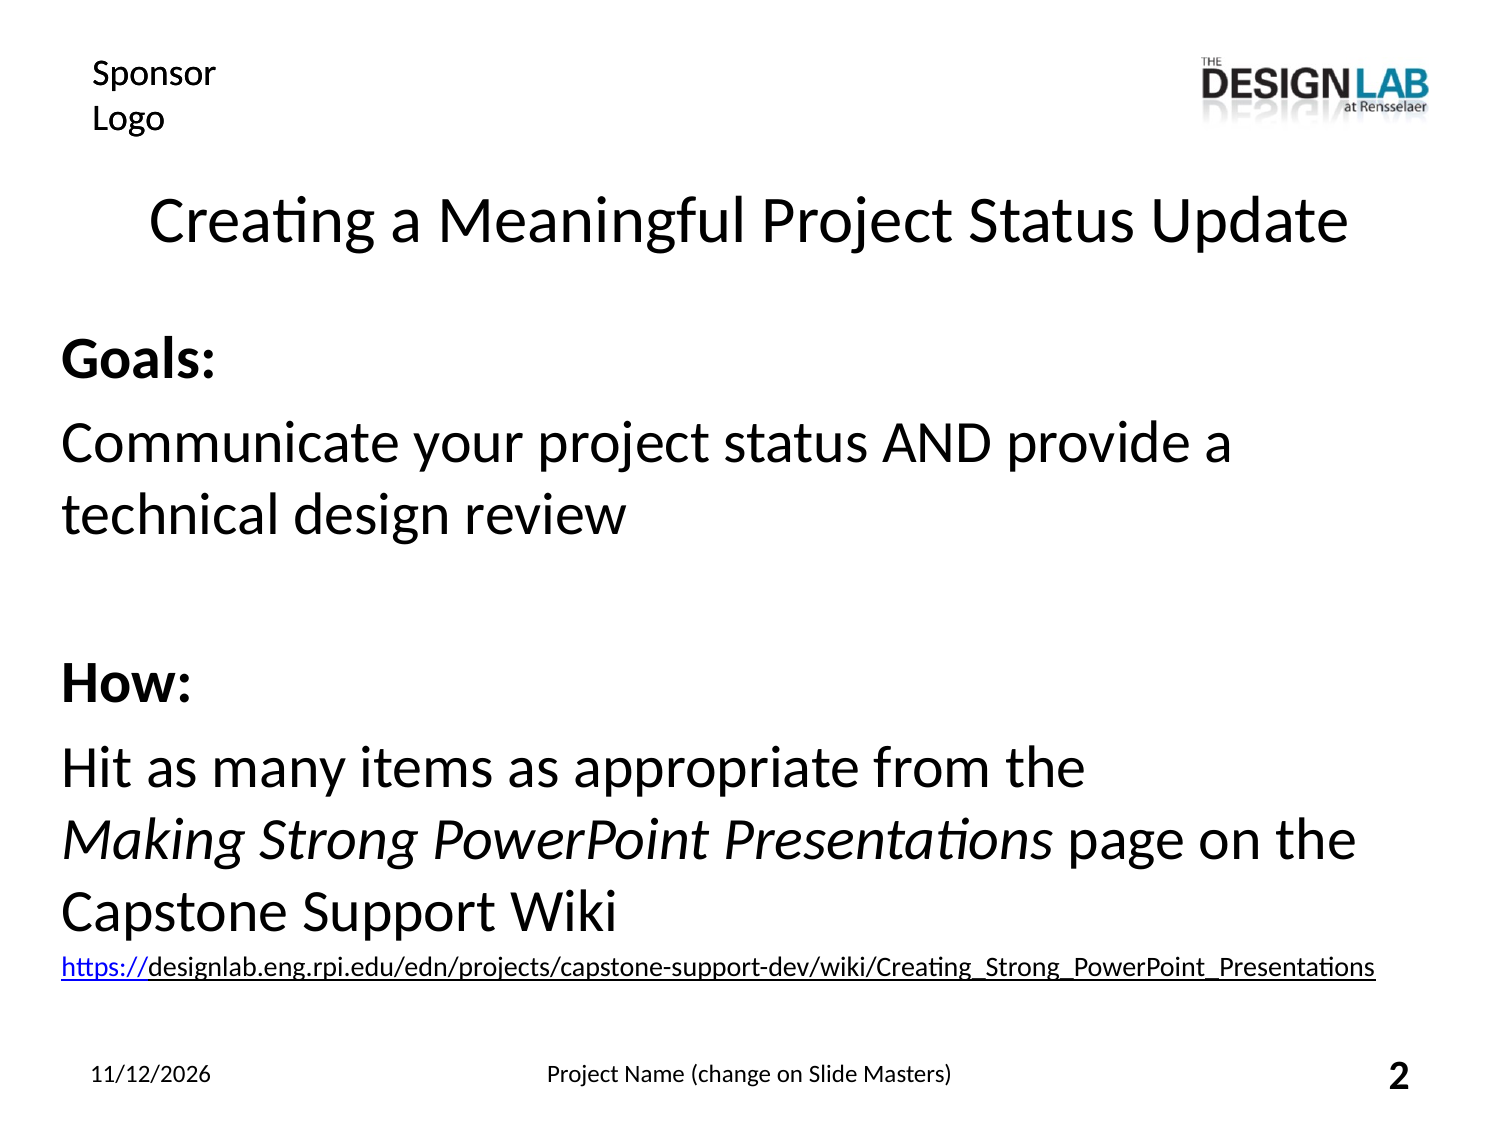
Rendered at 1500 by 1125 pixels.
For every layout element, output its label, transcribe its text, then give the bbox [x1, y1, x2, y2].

list Goals: Communicate your project status AND provide a technical design review How: Hit as many items as appropriate from the Making Strong PowerPoint Presentations page on the Capstone Support Wiki https://designlab.eng.rpi.edu/edn/projects/capstone-support-dev/wiki/Creating_Strong_PowerPoint_Presentations [46, 311, 1401, 1005]
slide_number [75, 1042, 425, 1103]
slide_number 2 [1074, 1042, 1425, 1103]
picture [1201, 57, 1429, 131]
footer Project Name (change on Slide Masters) [512, 1042, 988, 1103]
title Creating a Meaningful Project Status Update [75, 168, 1425, 292]
